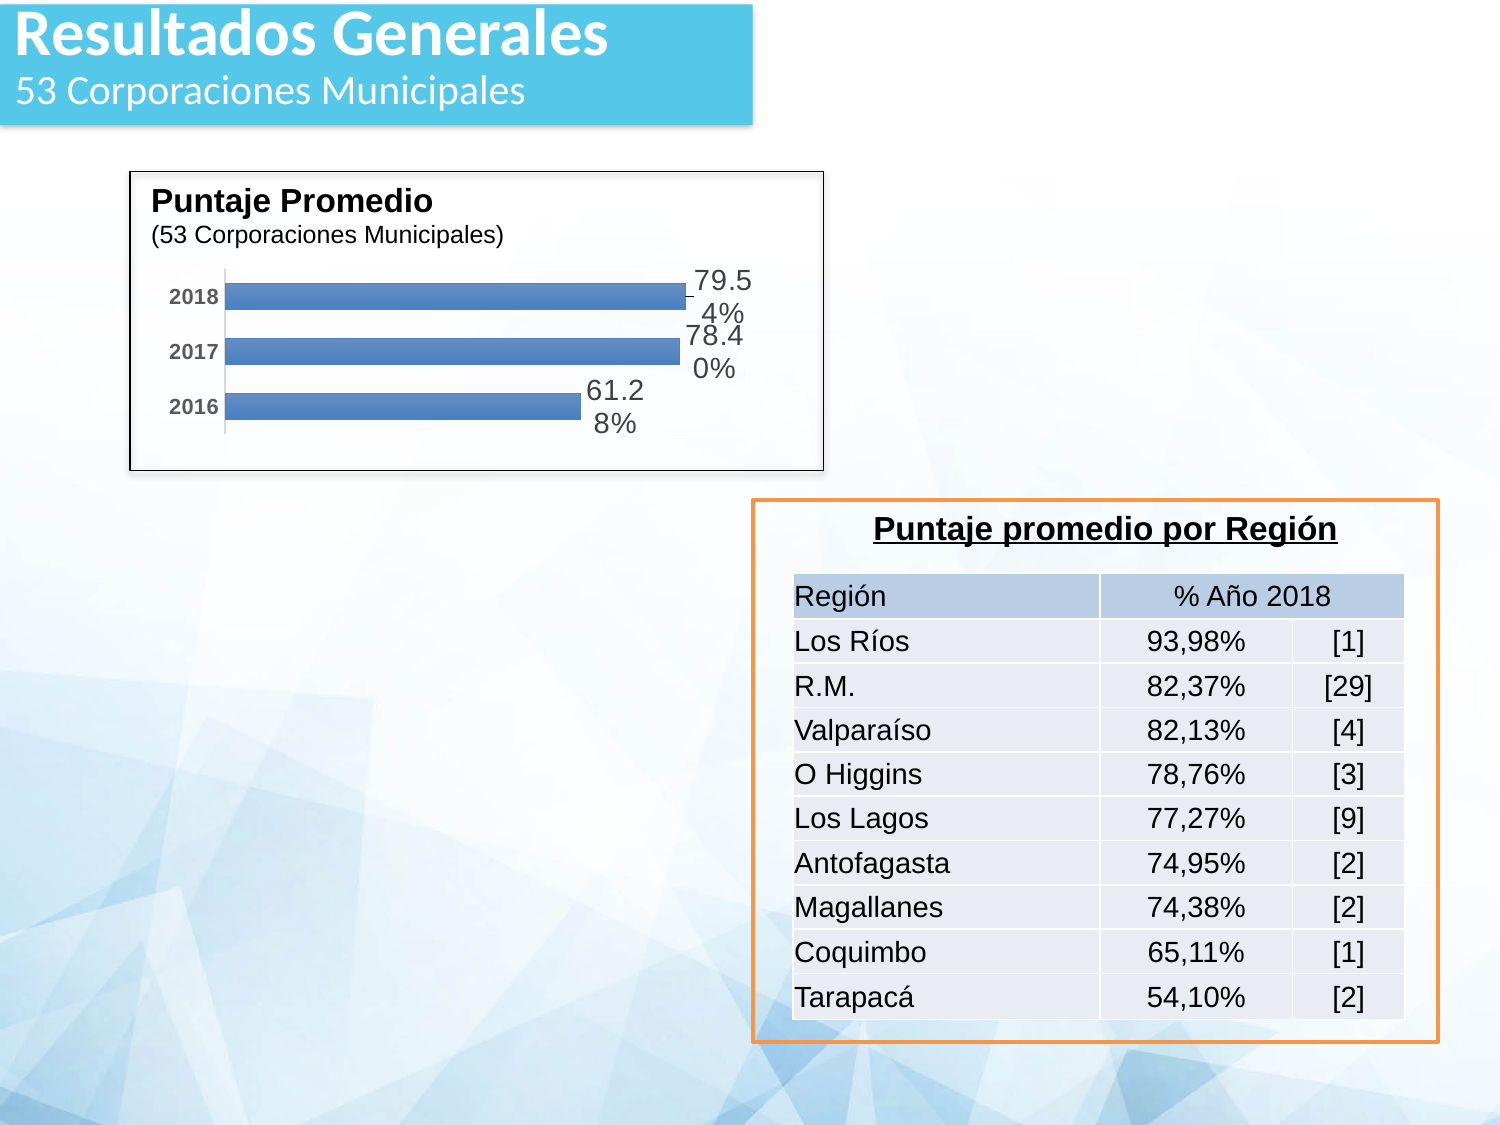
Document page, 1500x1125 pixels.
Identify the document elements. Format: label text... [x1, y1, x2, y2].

text_box [751, 498, 1440, 1044]
picture [0, 0, 1500, 1125]
text_box Resultados Generales 53 Corporaciones Municipales [0, 4, 753, 126]
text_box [129, 171, 824, 471]
